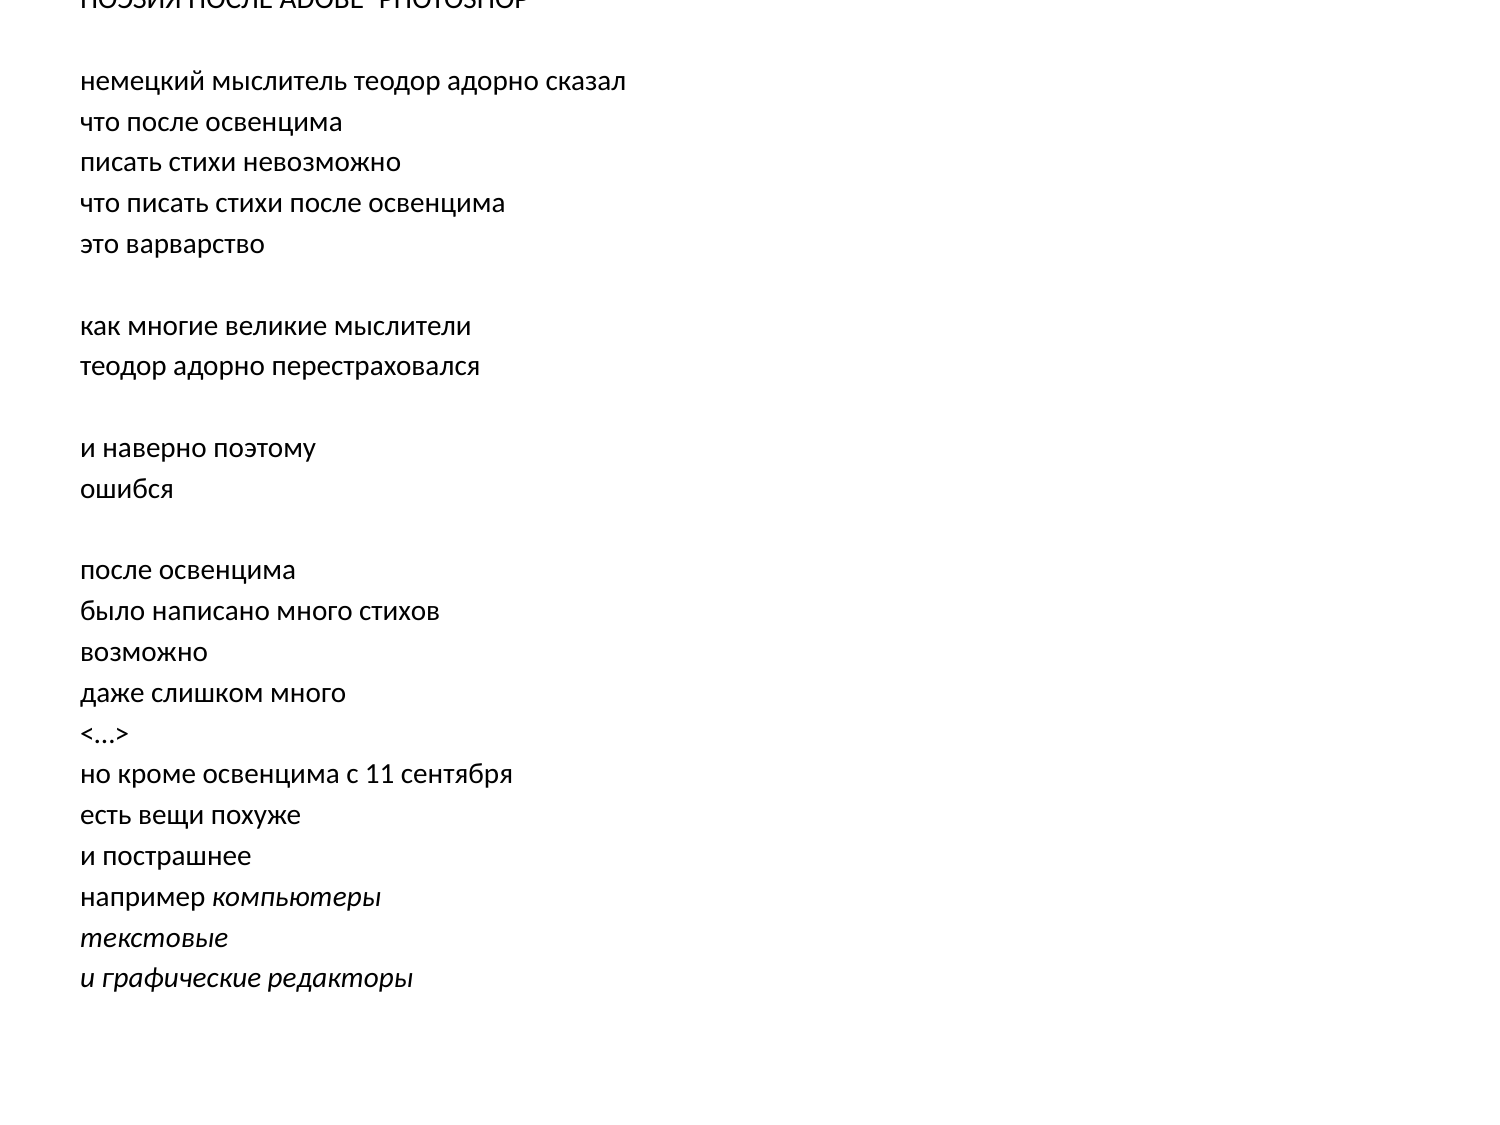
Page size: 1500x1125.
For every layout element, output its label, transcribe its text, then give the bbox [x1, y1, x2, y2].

list ПОЭЗИЯ ПОСЛЕ АDOBE®PHOTOSHOP® немецкий мыслитель теодор адорно сказал что после освенцима писать стихи невозможно что писать стихи после освенцима это варварство как многие великие мыслители теодор адорно перестраховался и наверно поэтому ошибся после освенцима было написано много стихов возможно даже слишком много <…> но кроме освенцима с 11 сентября есть вещи похуже и пострашнее например компьютеры текстовые и графические редакторы [64, 0, 1415, 1078]
